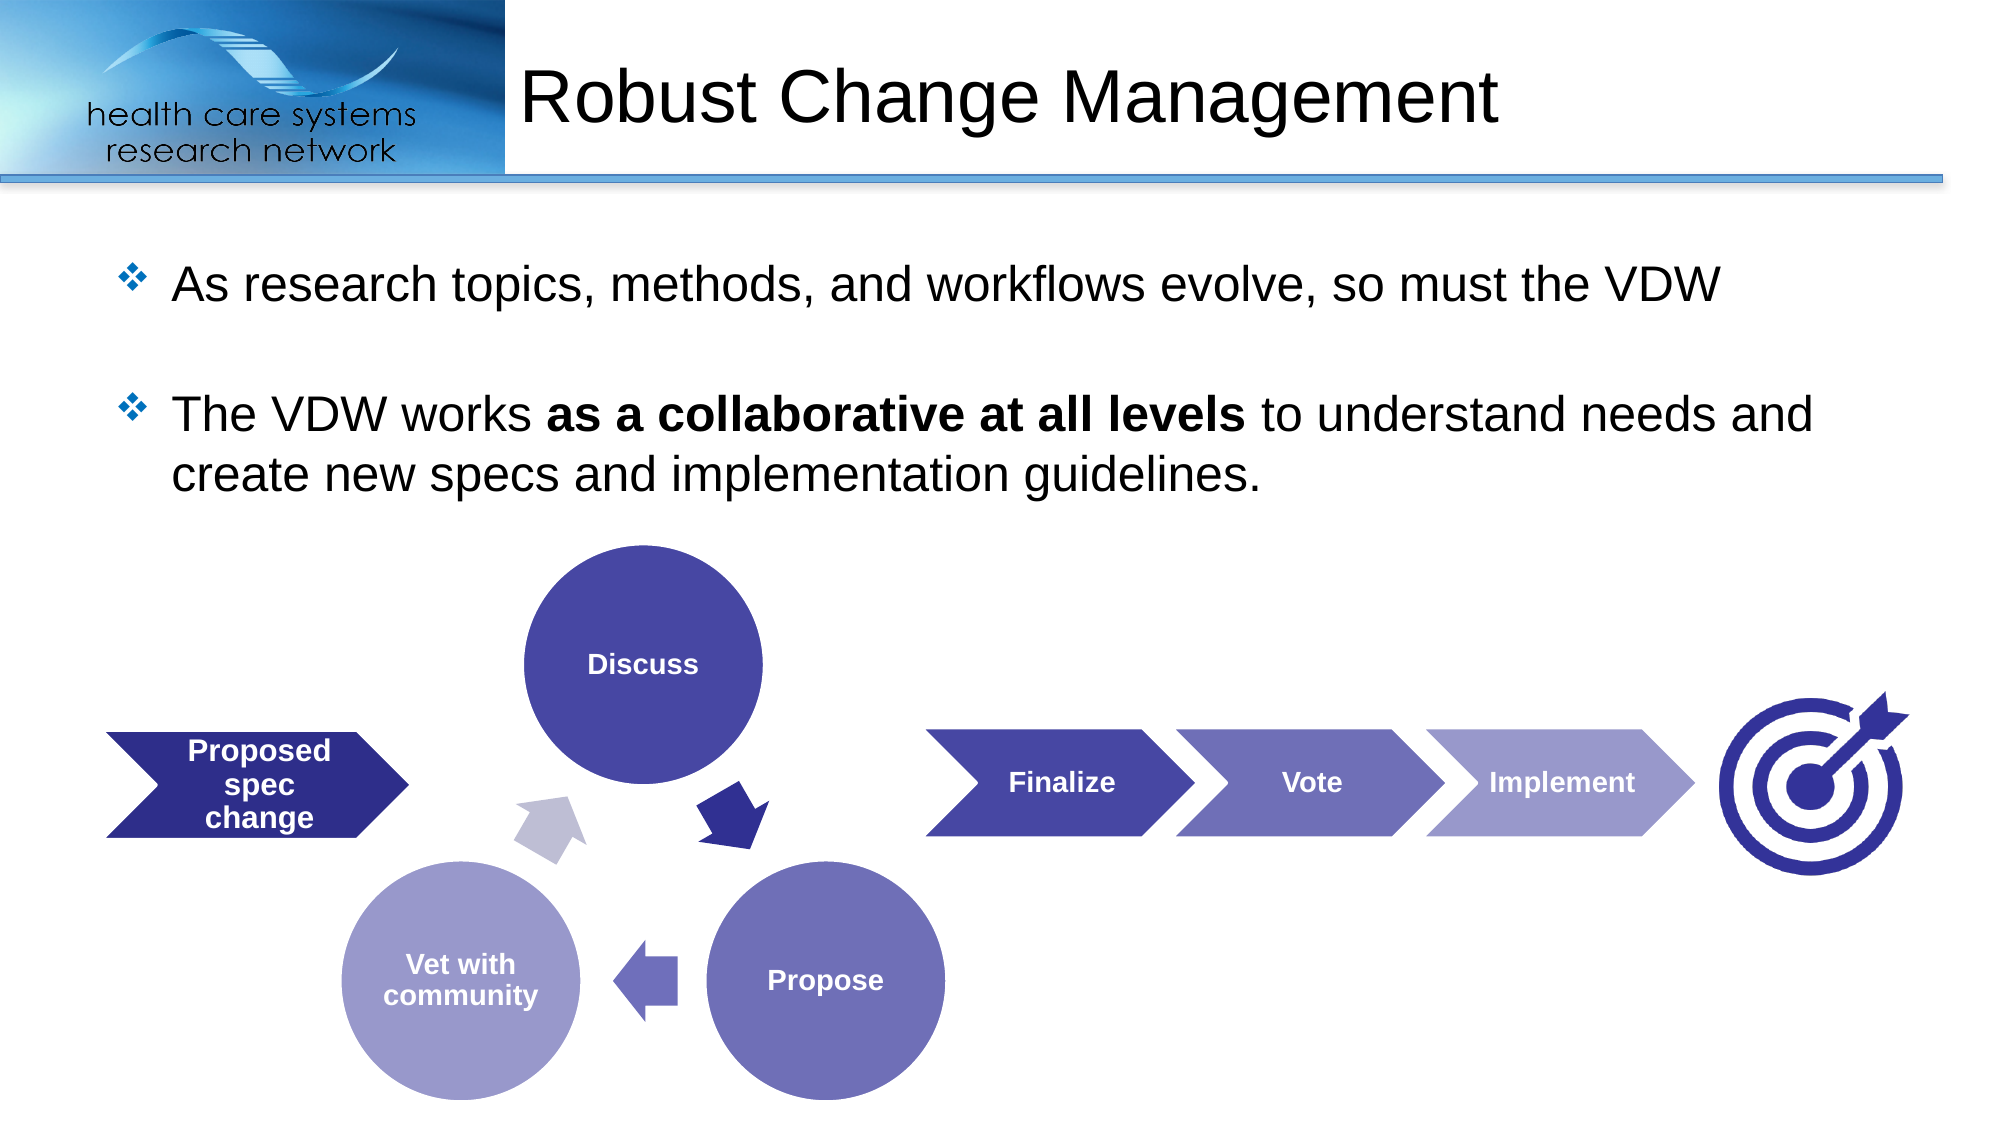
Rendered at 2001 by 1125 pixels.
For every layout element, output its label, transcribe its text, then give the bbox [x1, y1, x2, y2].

title Robust Change Management [504, 4, 1940, 180]
picture [0, 0, 505, 183]
list As research topics, methods, and workflows evolve, so must the VDW The VDW works as a collaborative at all levels to understand needs and create new specs and implementation guidelines. [99, 244, 1900, 481]
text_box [100, 479, 1930, 1103]
